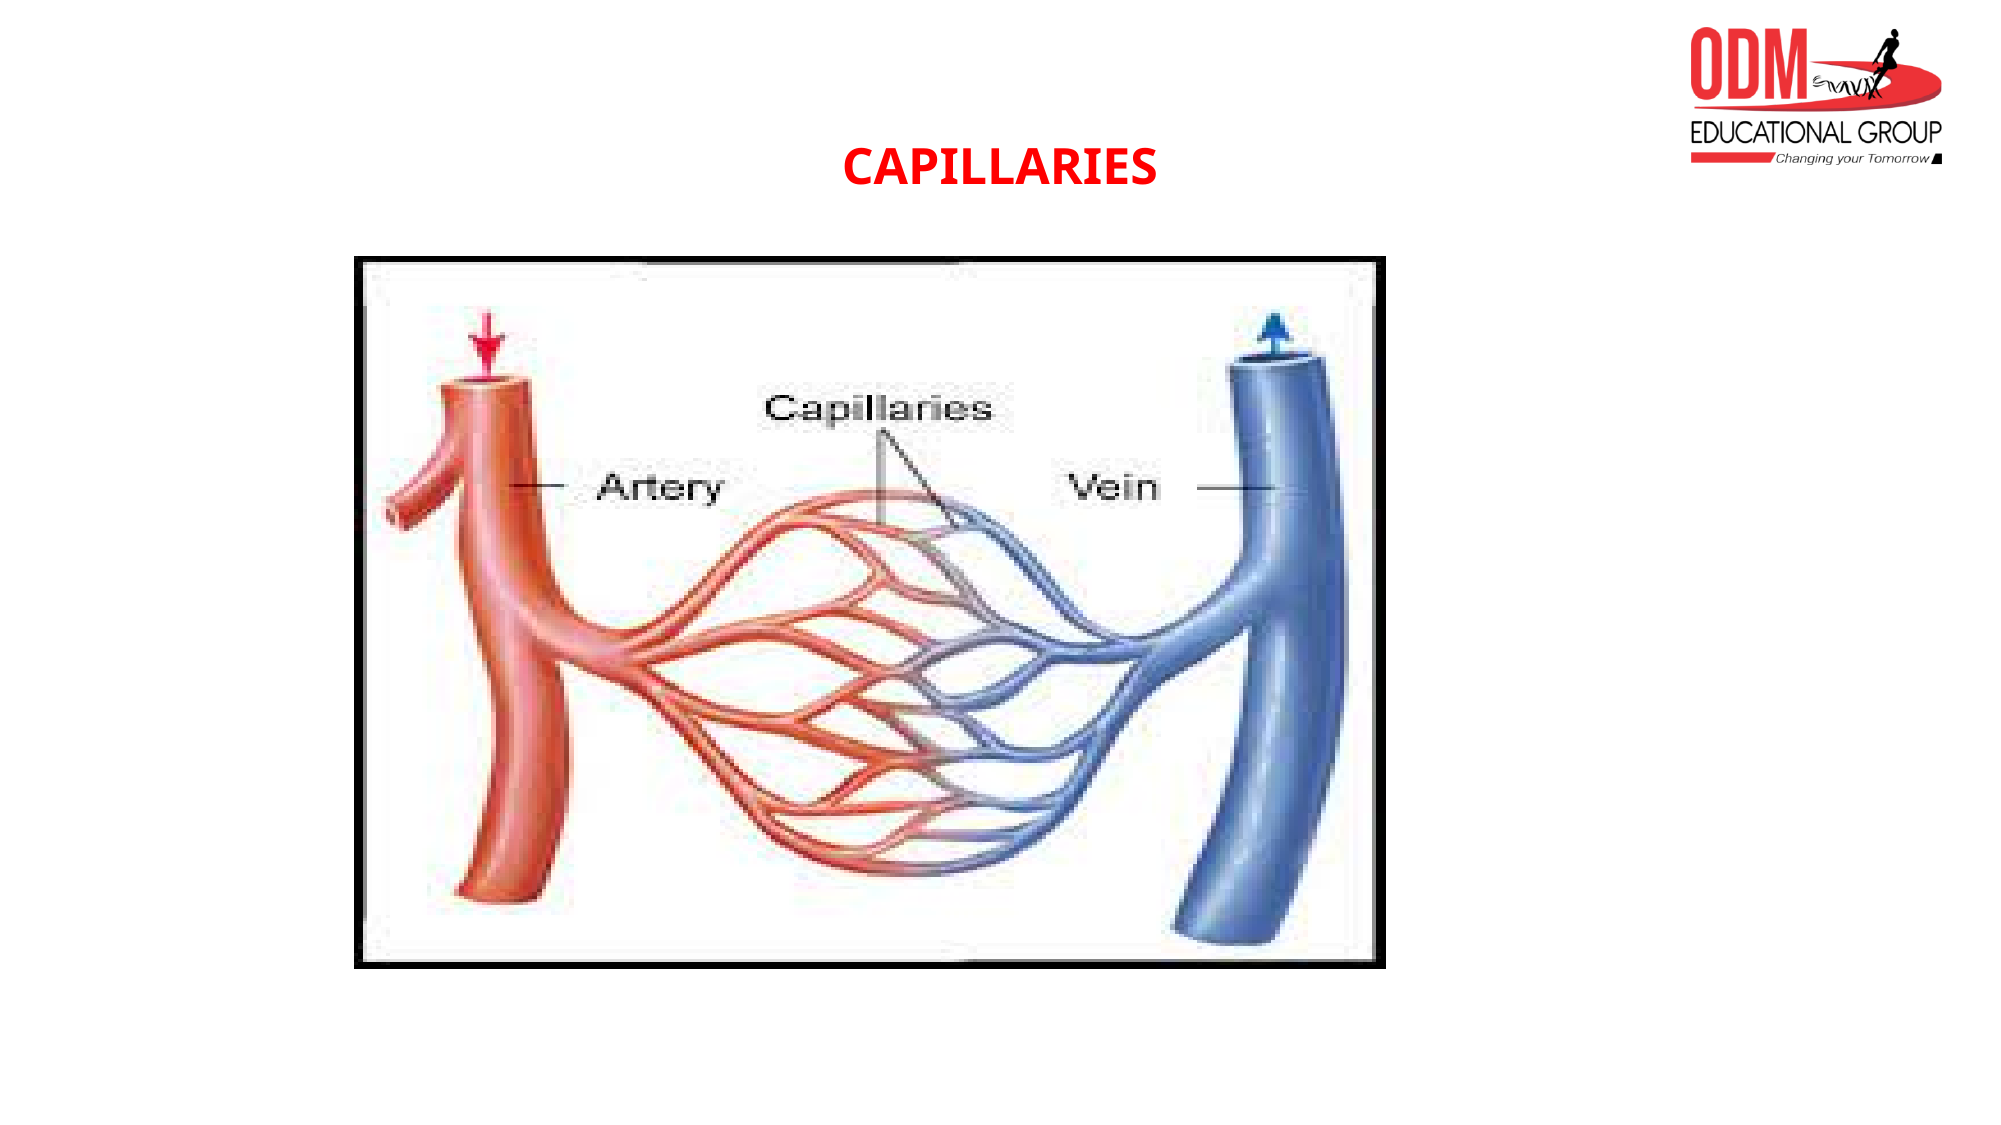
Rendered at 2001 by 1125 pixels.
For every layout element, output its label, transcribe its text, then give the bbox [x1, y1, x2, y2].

title CAPILLARIES [137, 59, 1863, 278]
picture [1691, 27, 1942, 165]
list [354, 256, 1386, 969]
